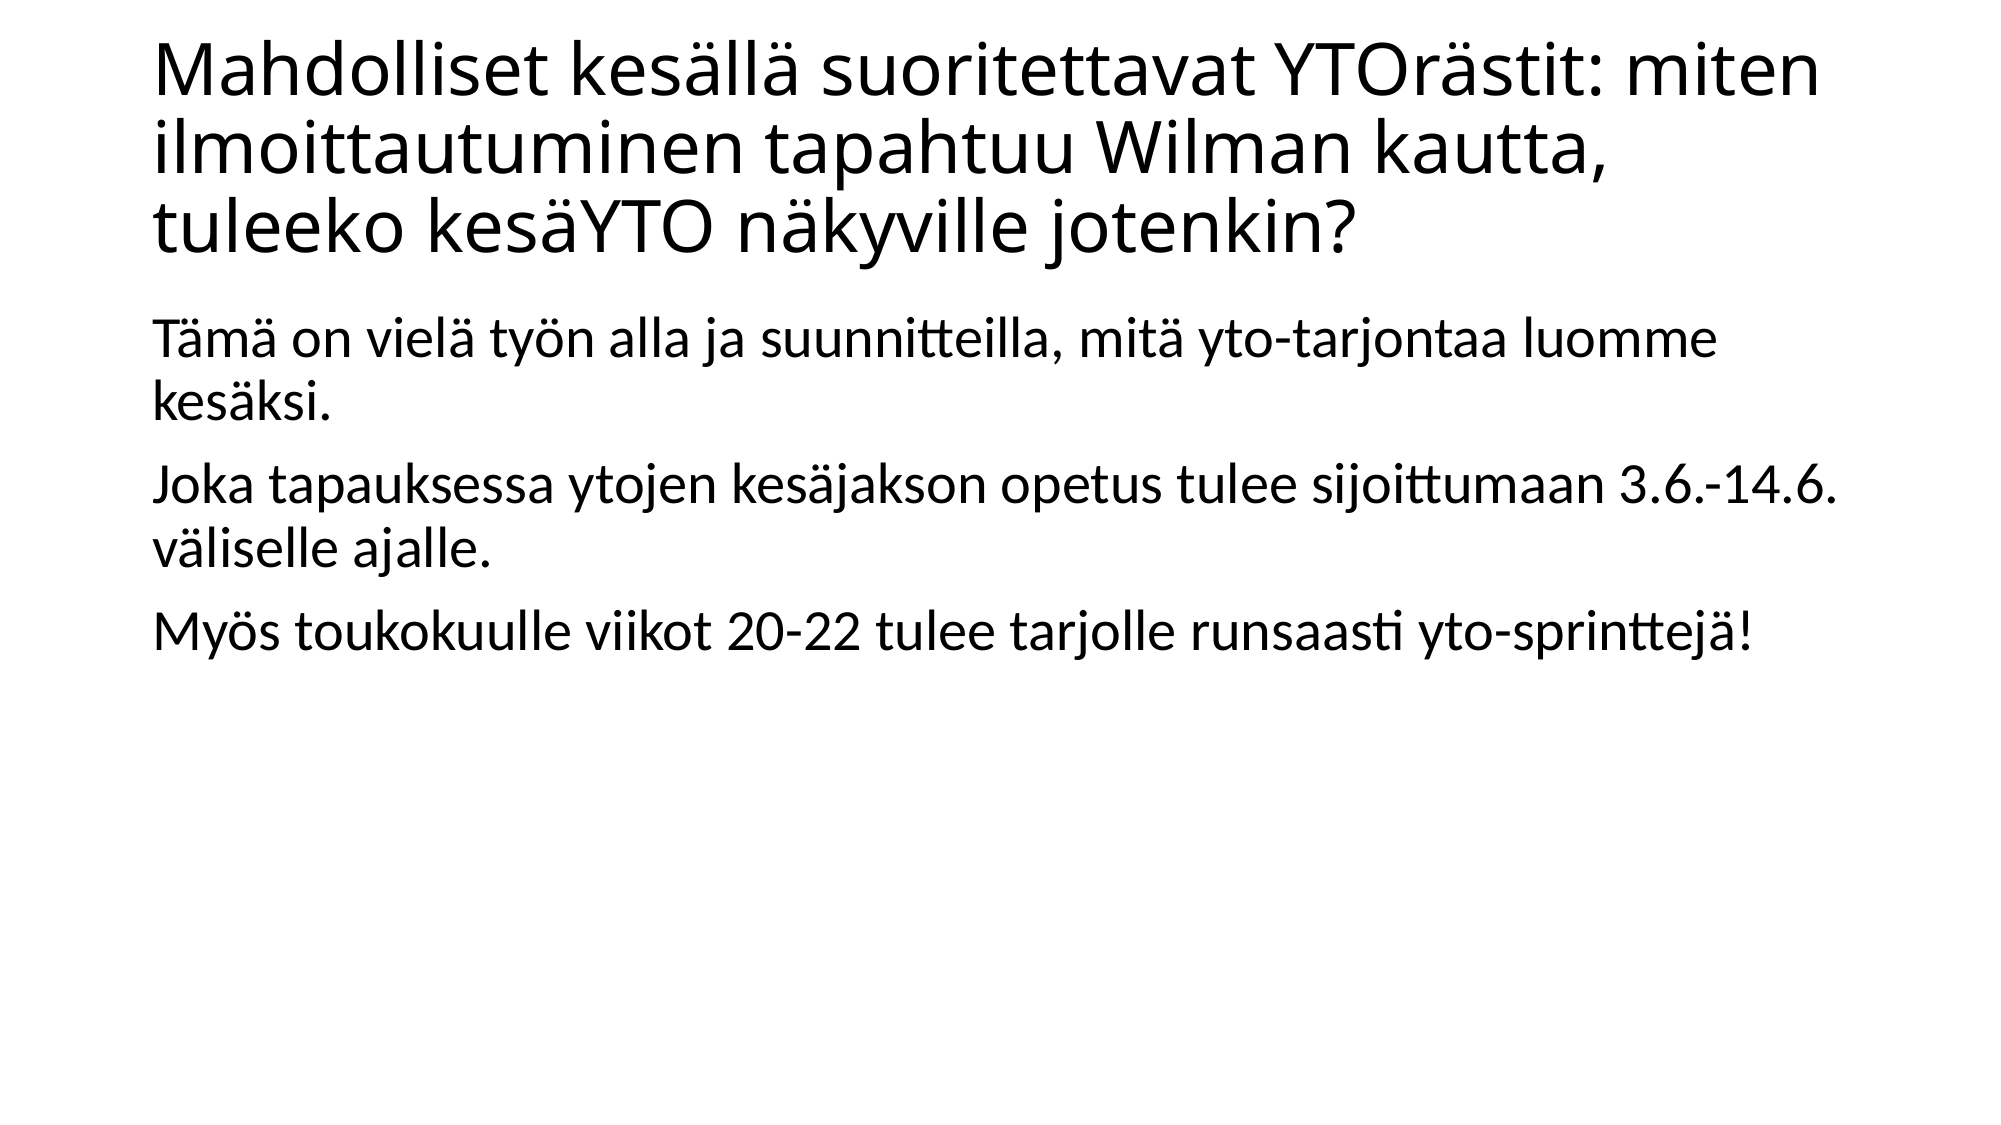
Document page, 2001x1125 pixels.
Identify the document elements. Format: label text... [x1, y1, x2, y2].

title Mahdolliset kesällä suoritettavat YTOrästit: miten ilmoittautuminen tapahtuu Wilman kautta, tuleeko kesäYTO näkyville jotenkin? [137, 23, 1863, 278]
list Tämä on vielä työn alla ja suunnitteilla, mitä yto-tarjontaa luomme kesäksi. Joka tapauksessa ytojen kesäjakson opetus tulee sijoittumaan 3.6.-14.6. väliselle ajalle. Myös toukokuulle viikot 20-22 tulee tarjolle runsaasti yto-sprinttejä! [137, 299, 1863, 1014]
